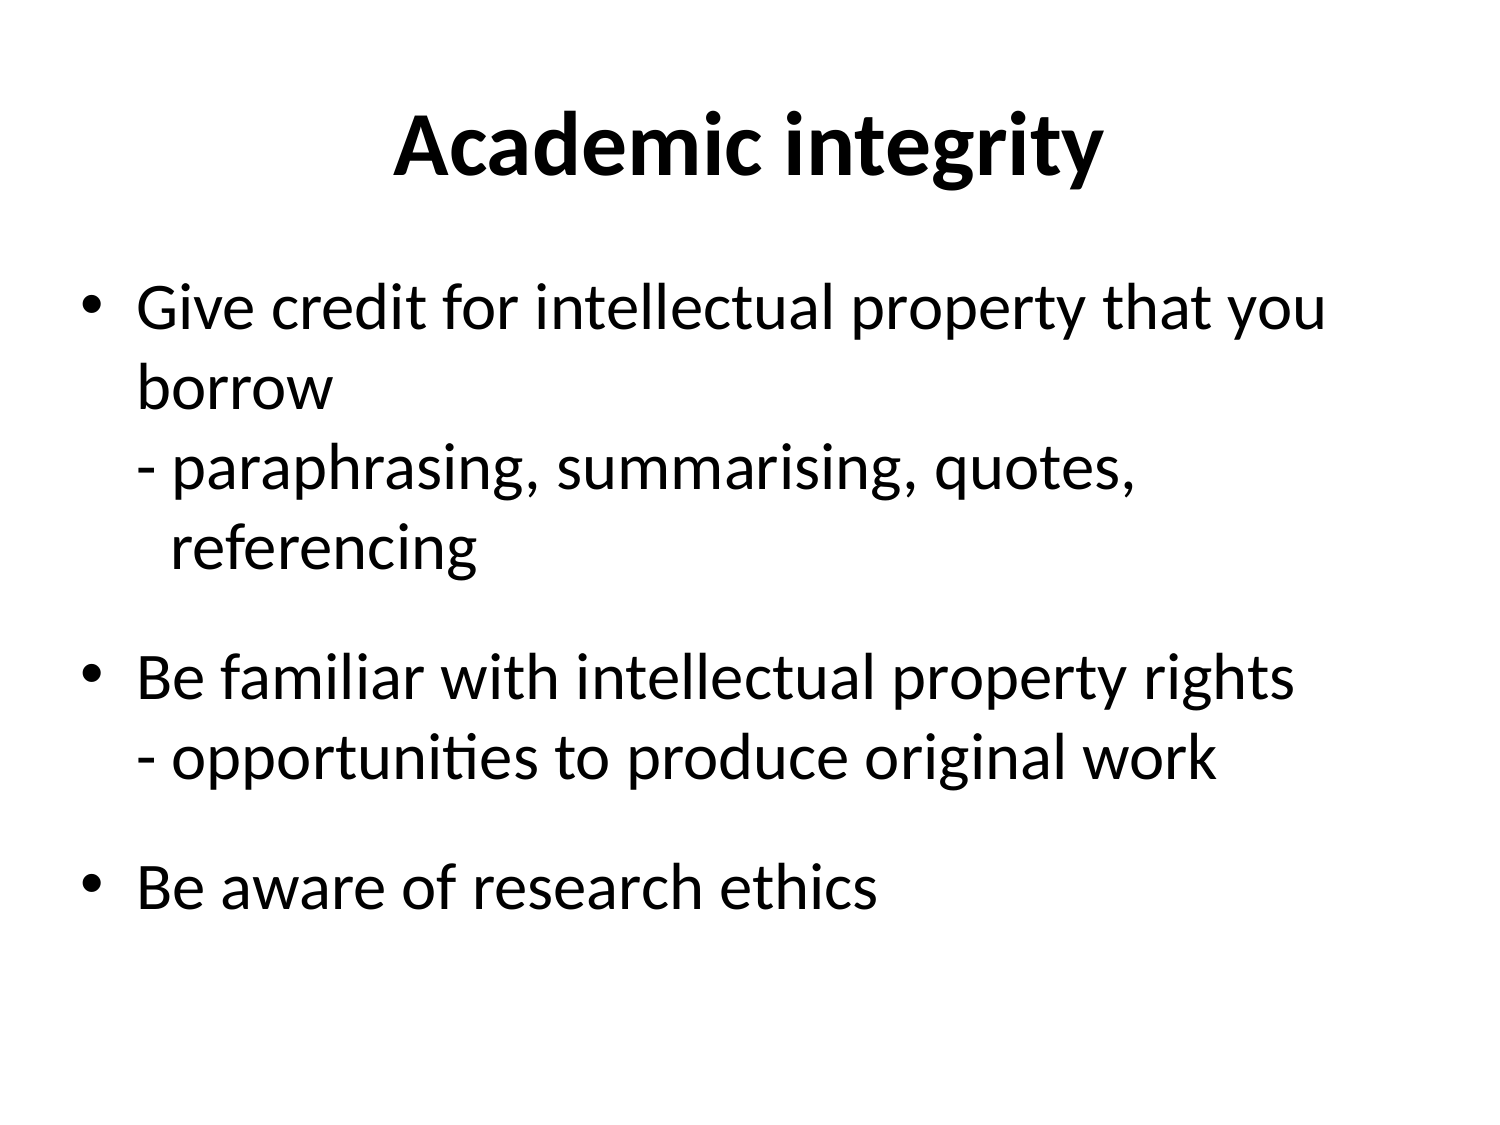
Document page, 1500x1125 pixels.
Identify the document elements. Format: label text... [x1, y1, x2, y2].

title Academic integrity [75, 45, 1425, 233]
list Give credit for intellectual property that you borrow - paraphrasing, summarising, quotes, referencing Be familiar with intellectual property rights - opportunities to produce original work Be aware of research ethics [64, 255, 1415, 998]
